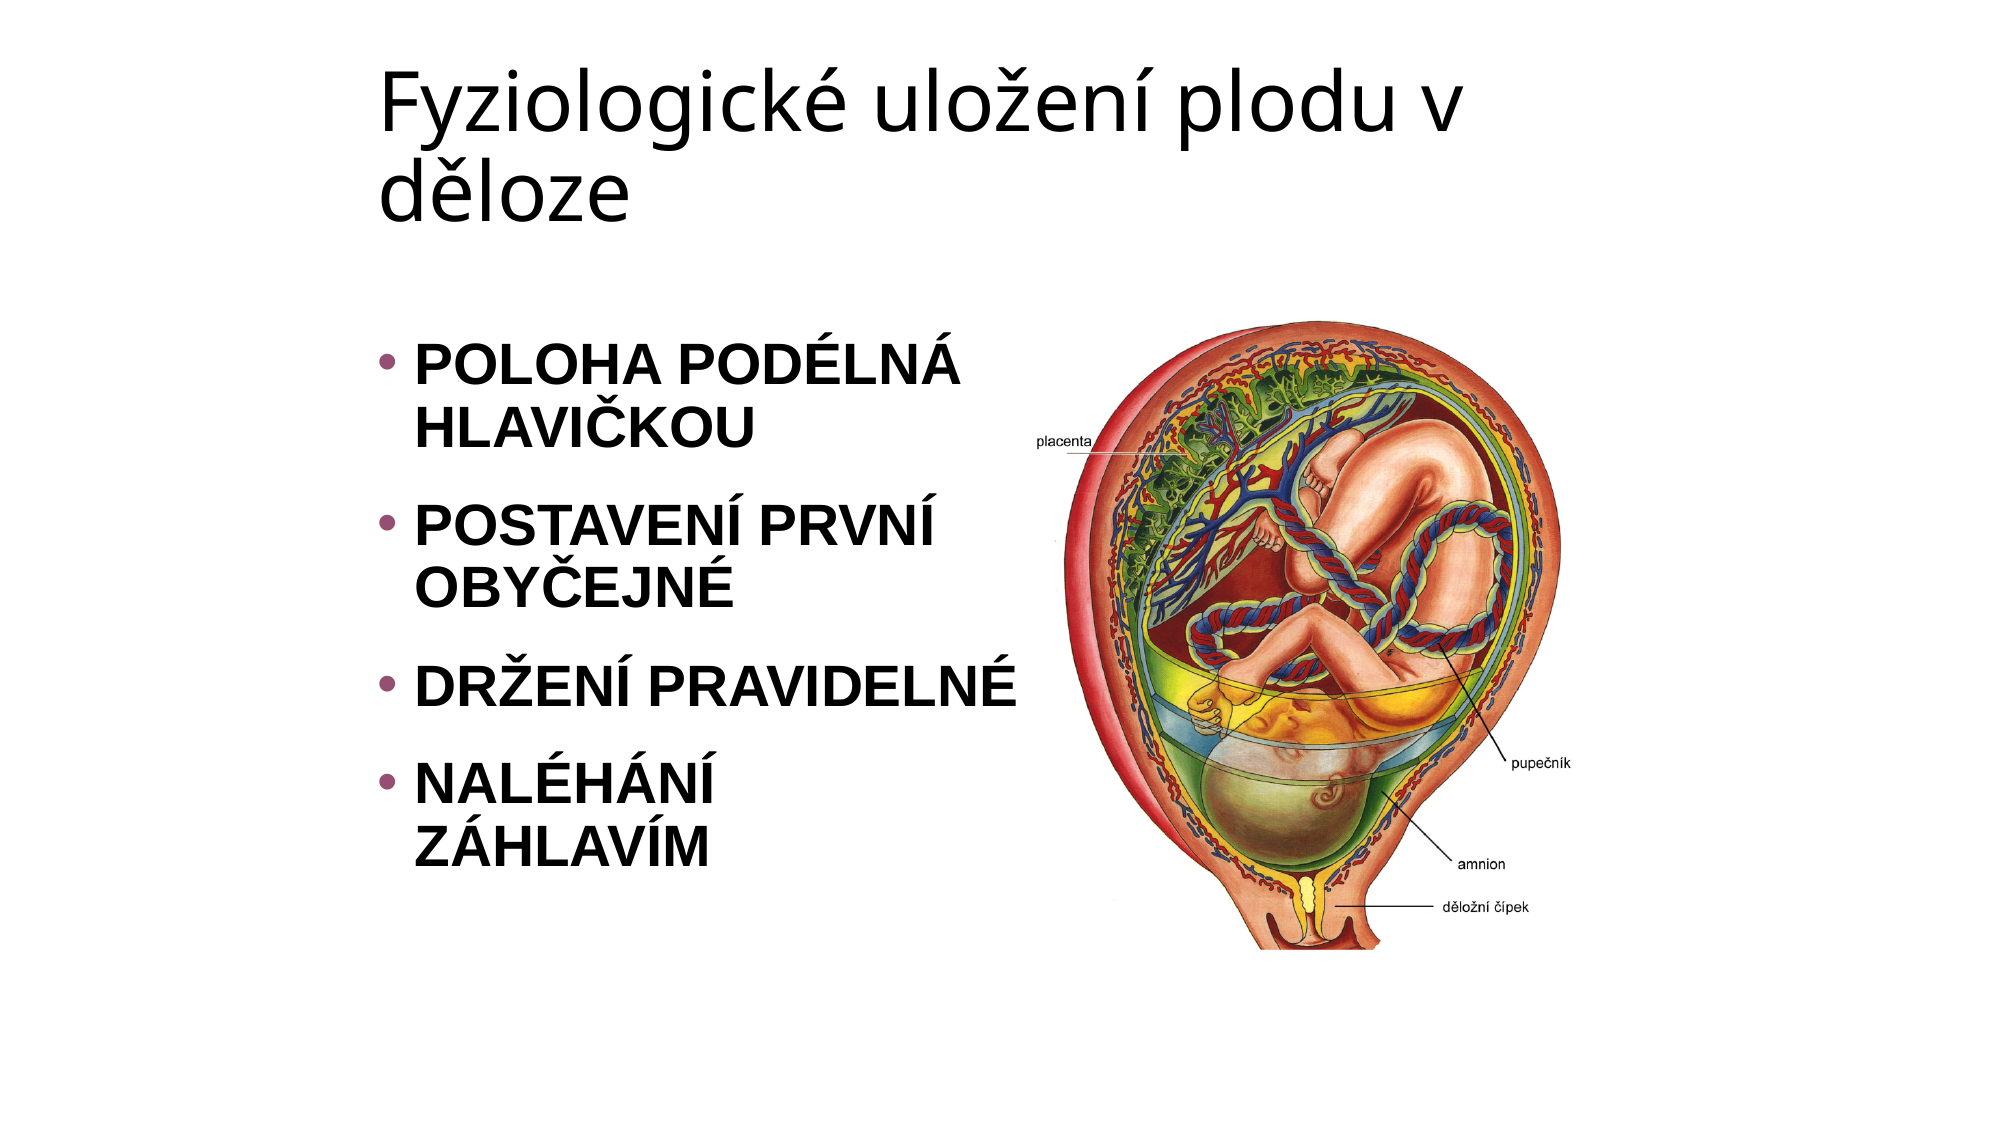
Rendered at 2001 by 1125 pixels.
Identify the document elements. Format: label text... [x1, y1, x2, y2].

title Fyziologické uložení plodu v děloze [362, 42, 1638, 256]
list POLOHA PODÉLNÁ HLAVIČKOU POSTAVENÍ PRVNÍ OBYČEJNÉ DRŽENÍ PRAVIDELNÉ NALÉHÁNÍ ZÁHLAVÍM [362, 326, 1036, 976]
picture [1035, 314, 1599, 960]
